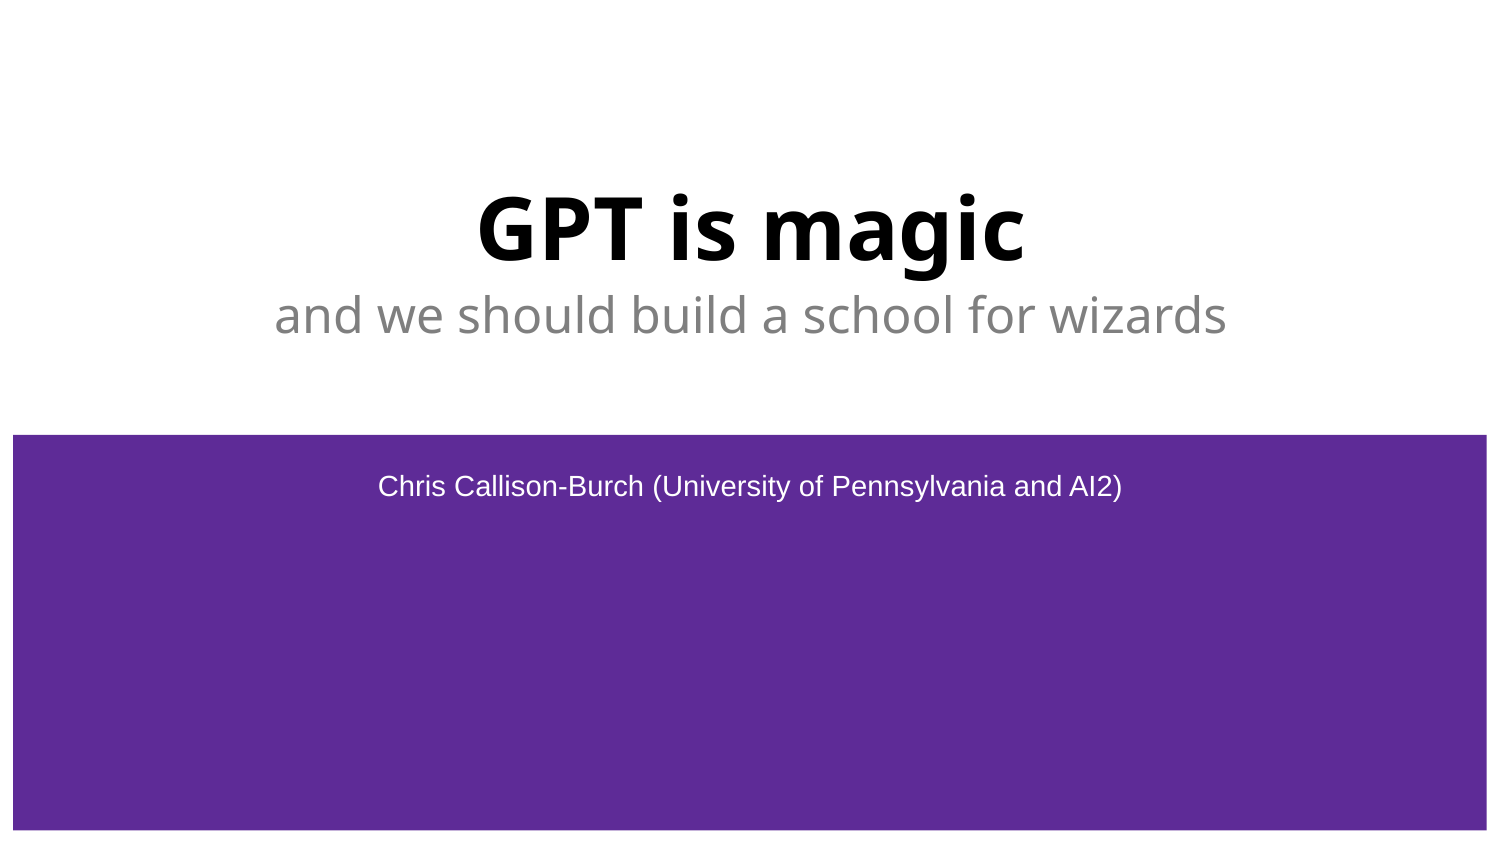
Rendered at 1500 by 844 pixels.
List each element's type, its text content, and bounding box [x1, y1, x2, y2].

title GPT is magic [79, 43, 1423, 285]
subtitle and we should build a school for wizards [79, 285, 1423, 427]
text_box Chris Callison-Burch (University of Pennsylvania and AI2) [161, 452, 1341, 553]
